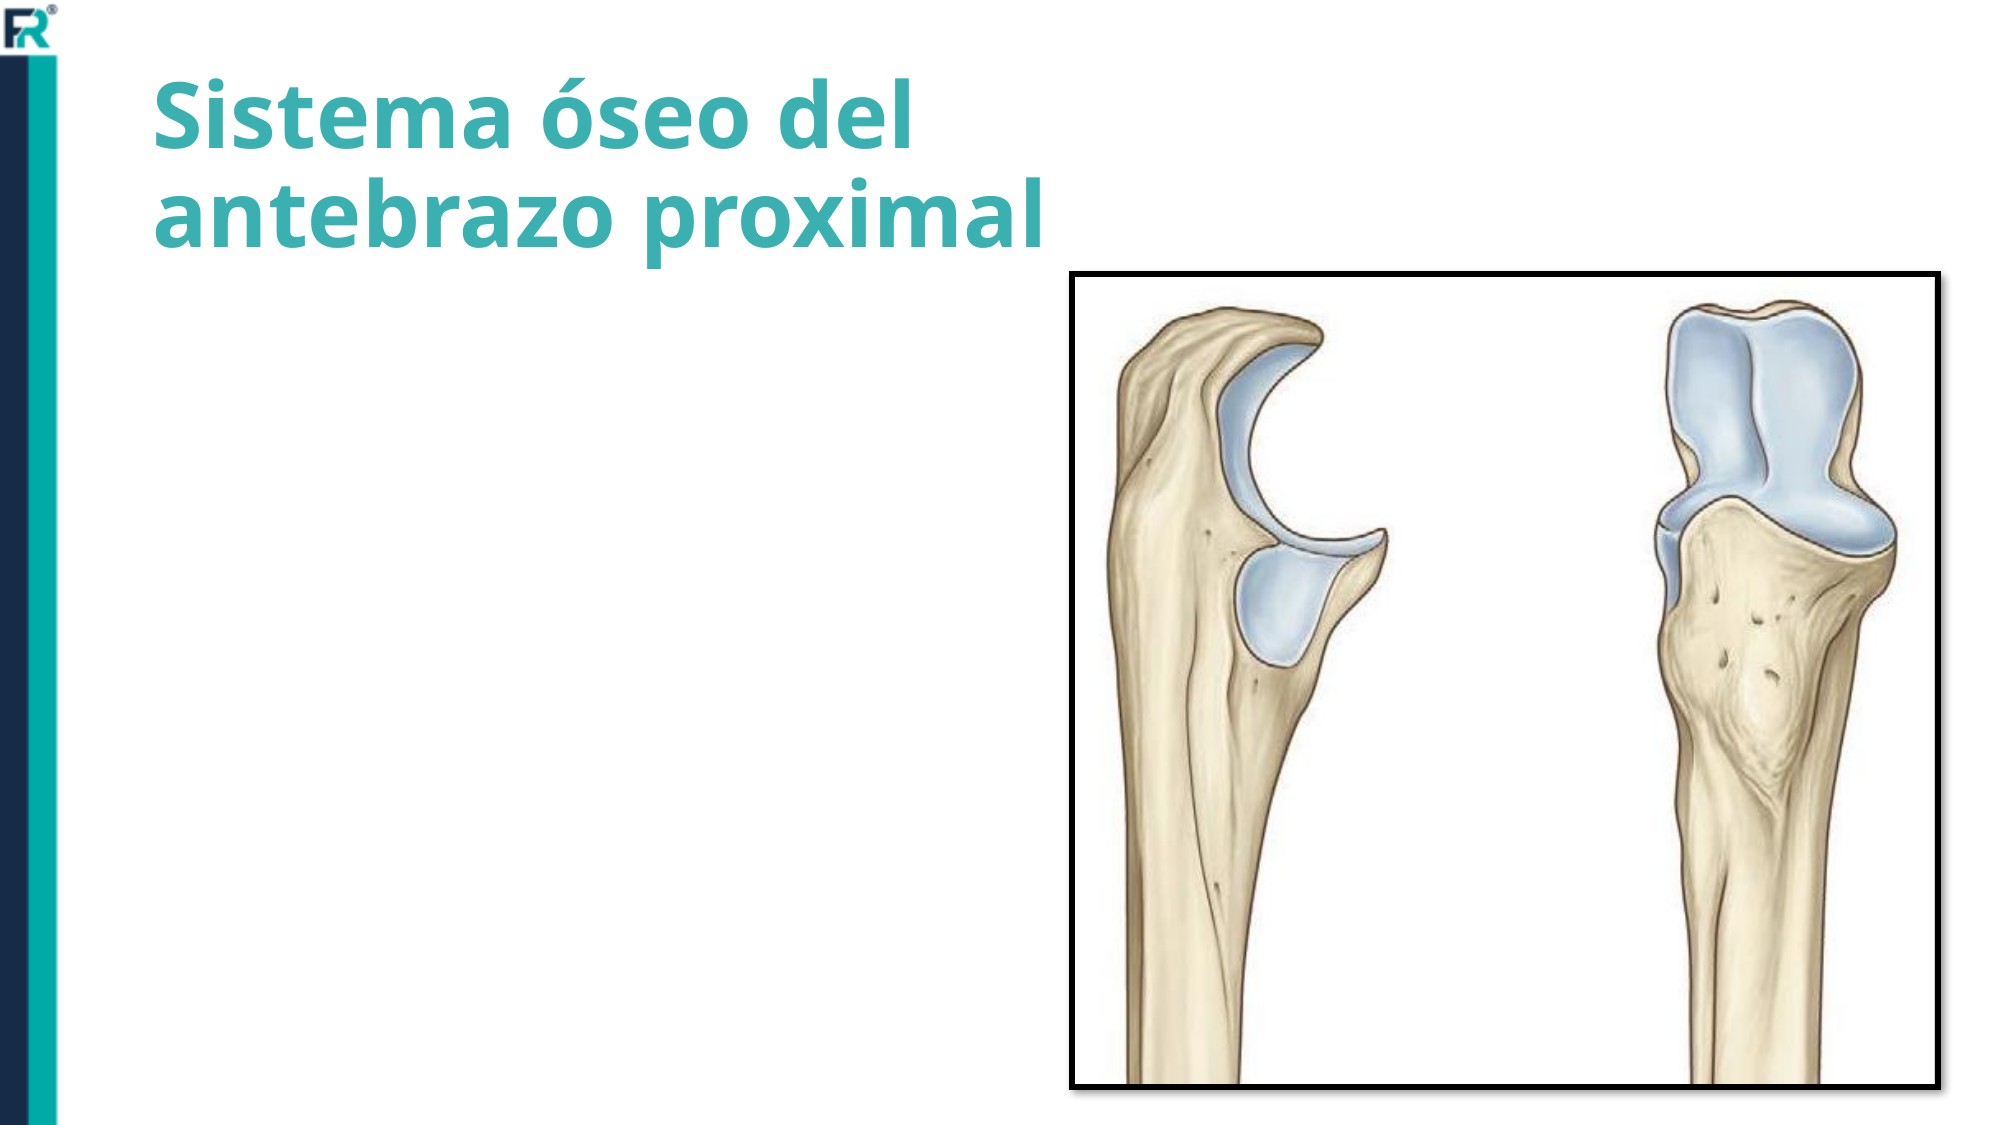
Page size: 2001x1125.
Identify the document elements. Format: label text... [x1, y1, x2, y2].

picture [0, 0, 2001, 1125]
title Sistema óseo del antebrazo proximal [137, 59, 1863, 278]
